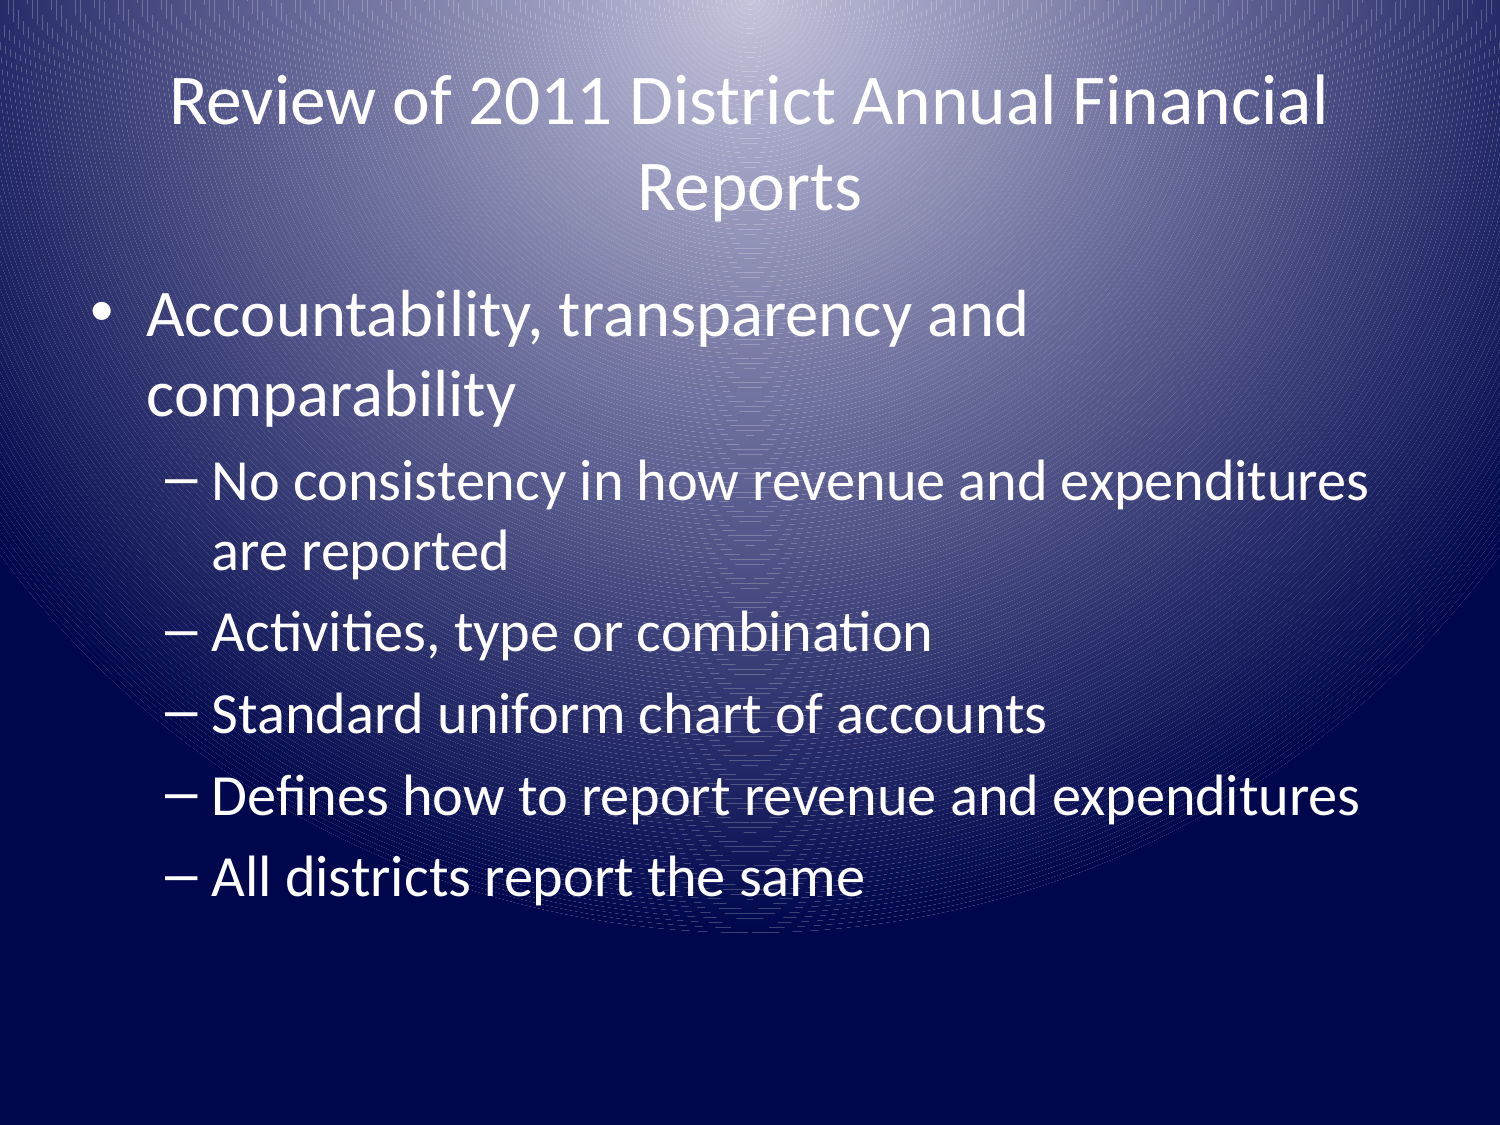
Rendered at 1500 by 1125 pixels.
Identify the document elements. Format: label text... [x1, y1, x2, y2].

list Accountability, transparency and comparability No consistency in how revenue and expenditures are reported Activities, type or combination Standard uniform chart of accounts Defines how to report revenue and expenditures All districts report the same [75, 262, 1425, 1005]
title Review of 2011 District Annual Financial Reports [75, 45, 1425, 233]
